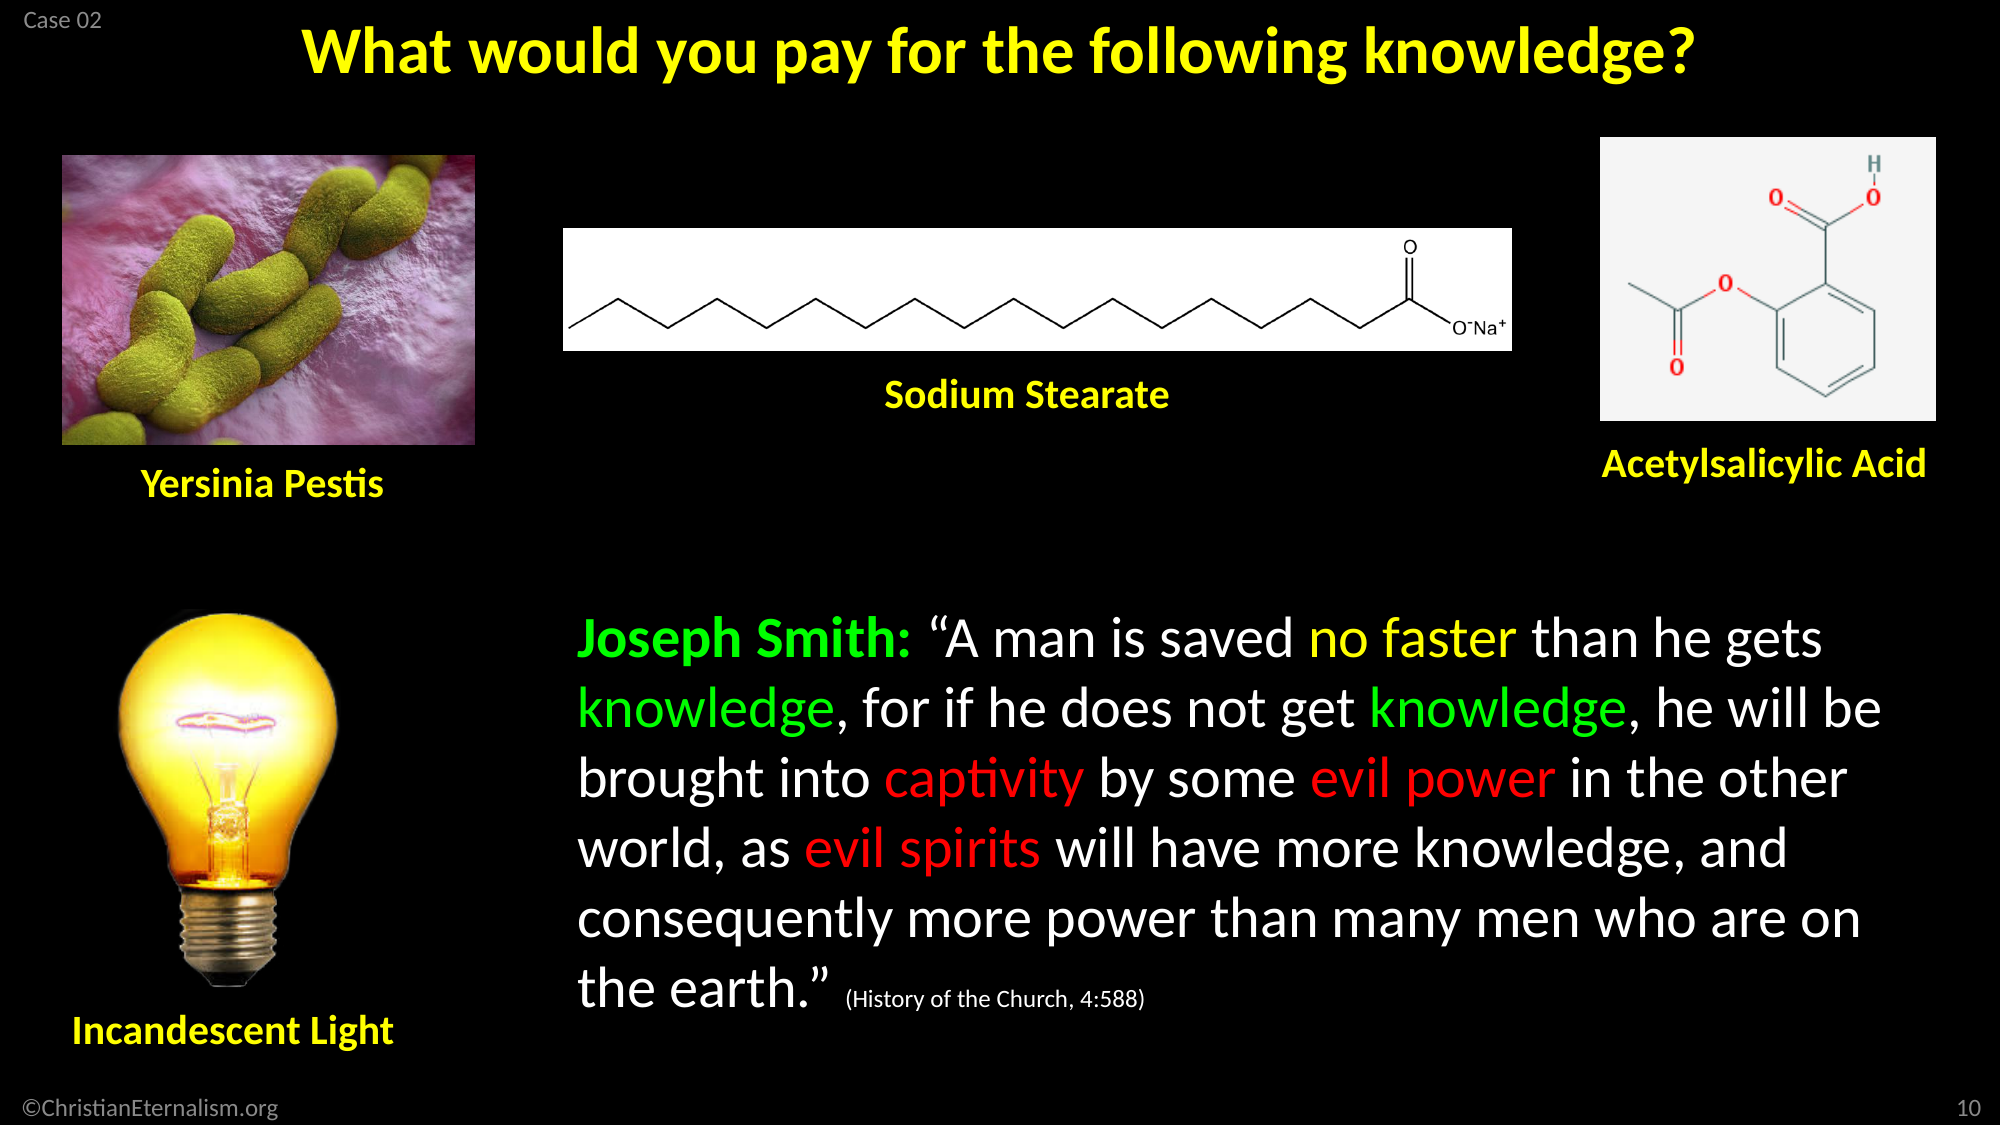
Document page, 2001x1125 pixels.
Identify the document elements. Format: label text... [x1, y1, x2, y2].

slide_number 10 [1937, 1087, 2000, 1125]
footer ©ChristianEternalism.org [0, 1087, 300, 1125]
text_box Incandescent Light [52, 996, 414, 1061]
picture [112, 608, 341, 993]
text_box What would you pay for the following knowledge? [0, 0, 2000, 95]
text_box Joseph Smith: “A man is saved no faster than he gets knowledge, for if he does not get knowledge, he will be brought into captivity by some evil power in the other world, as evil spirits will have more knowledge, and consequently more power than many men who are on the earth.” (History of the Church, 4:588) [562, 592, 1969, 1027]
picture [62, 155, 476, 445]
picture [562, 227, 1513, 352]
picture [1600, 137, 1936, 421]
text_box Sodium Stearate [837, 360, 1217, 425]
text_box Acetylsalicylic Acid [1575, 428, 1955, 494]
text_box Yersinia Pestis [122, 453, 402, 514]
